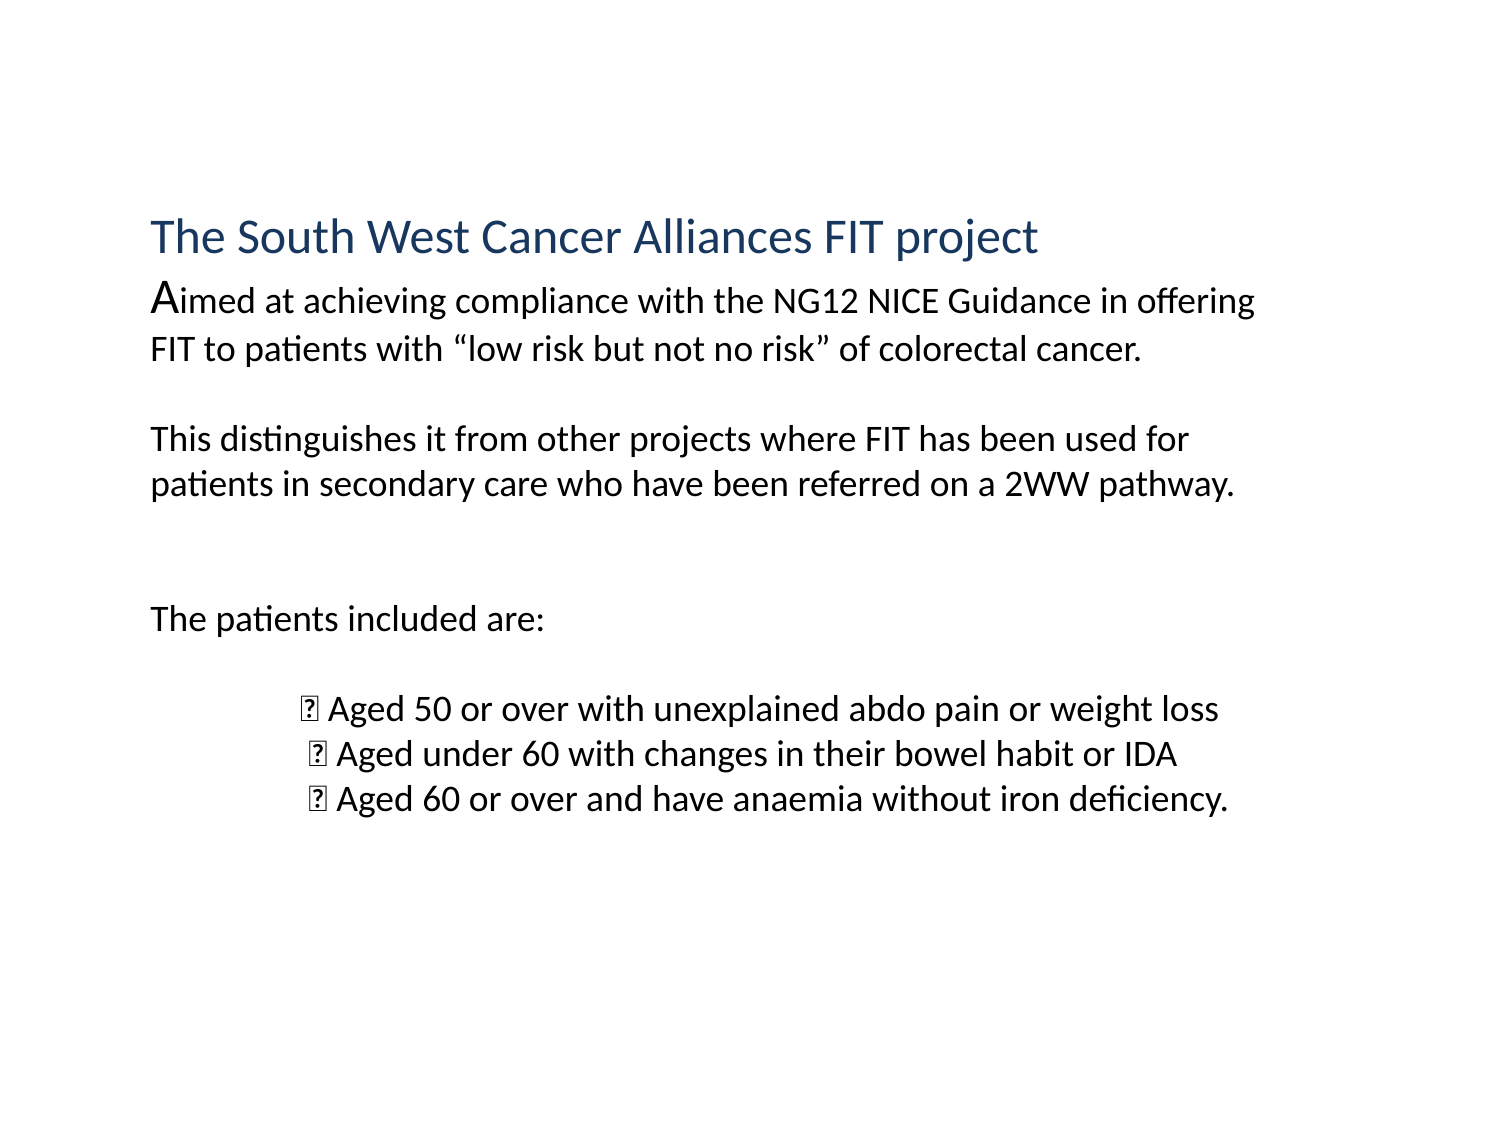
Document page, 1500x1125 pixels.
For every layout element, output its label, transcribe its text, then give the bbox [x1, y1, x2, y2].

text_box The South West Cancer Alliances FIT project Aimed at achieving compliance with the NG12 NICE Guidance in offering FIT to patients with “low risk but not no risk” of colorectal cancer. This distinguishes it from other projects where FIT has been used for patients in secondary care who have been referred on a 2WW pathway. The patients included are:  Aged 50 or over with unexplained abdo pain or weight loss  Aged under 60 with changes in their bowel habit or IDA  Aged 60 or over and have anaemia without iron deficiency. [135, 196, 1317, 826]
